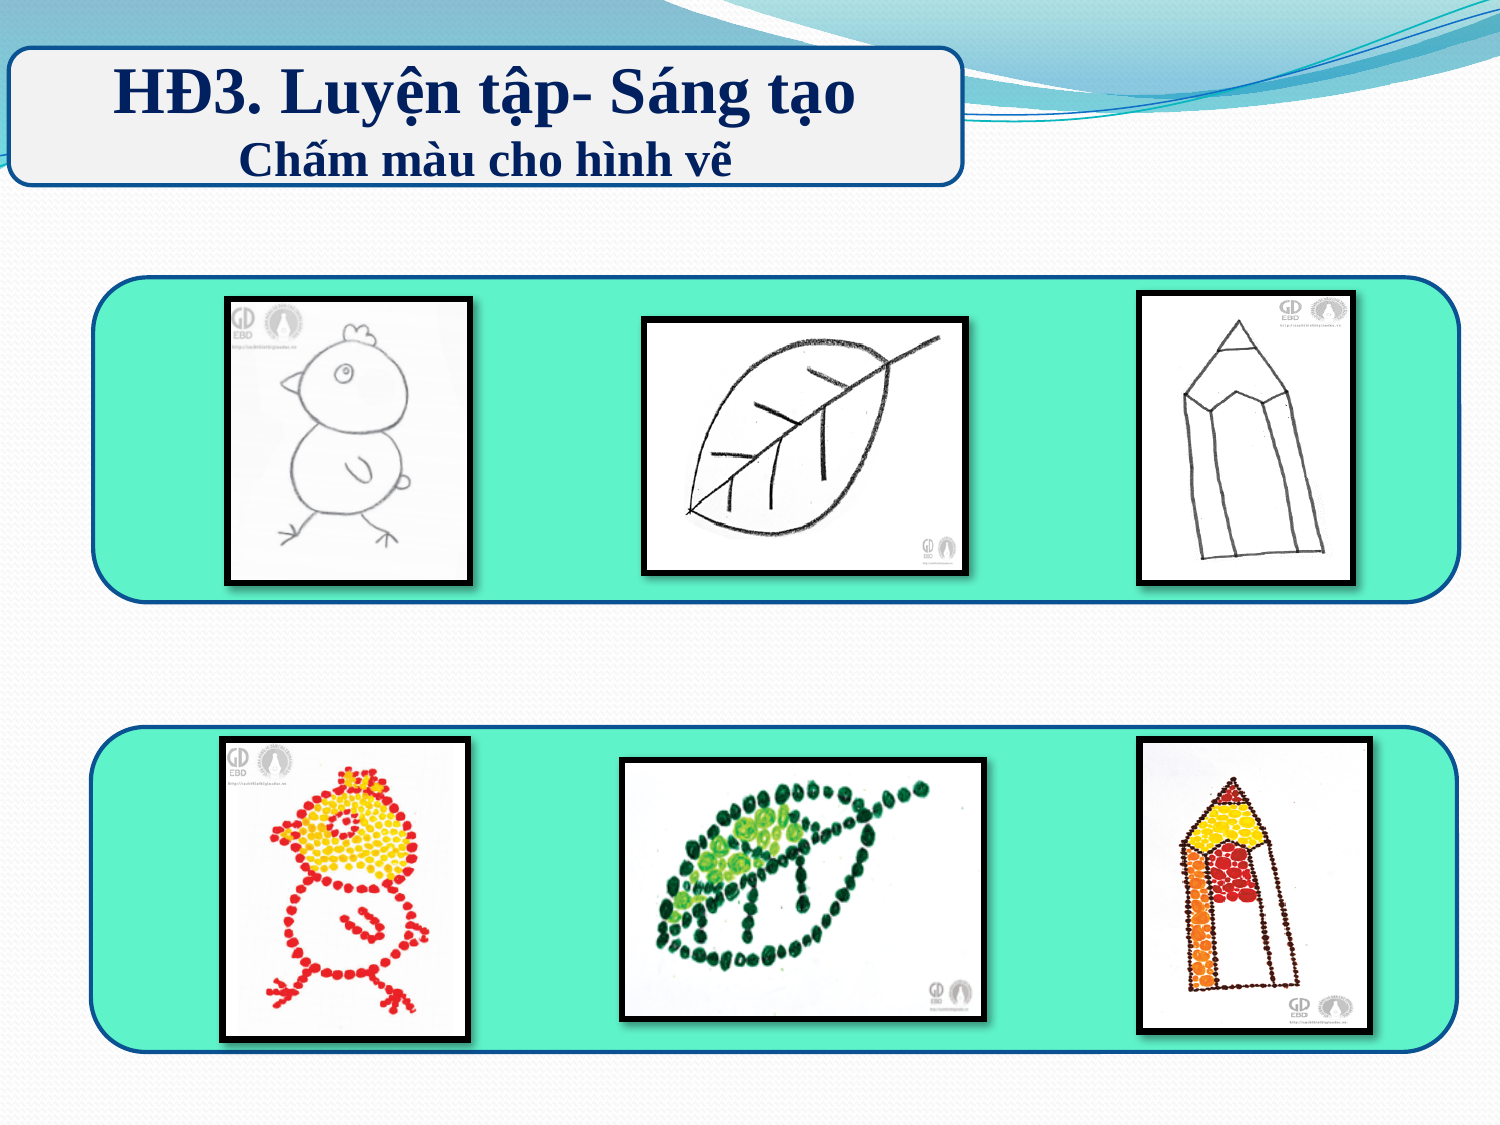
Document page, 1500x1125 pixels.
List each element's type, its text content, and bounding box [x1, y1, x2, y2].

text_box HĐ3. Luyện tập- Sáng tạo Chấm màu cho hình vẽ [6, 45, 965, 188]
text_box [88, 724, 1460, 1055]
picture [1142, 742, 1368, 1029]
picture [230, 301, 468, 581]
picture [624, 762, 982, 1017]
picture [225, 742, 466, 1037]
picture [646, 322, 963, 570]
text_box [91, 275, 1462, 605]
picture [1142, 295, 1351, 581]
